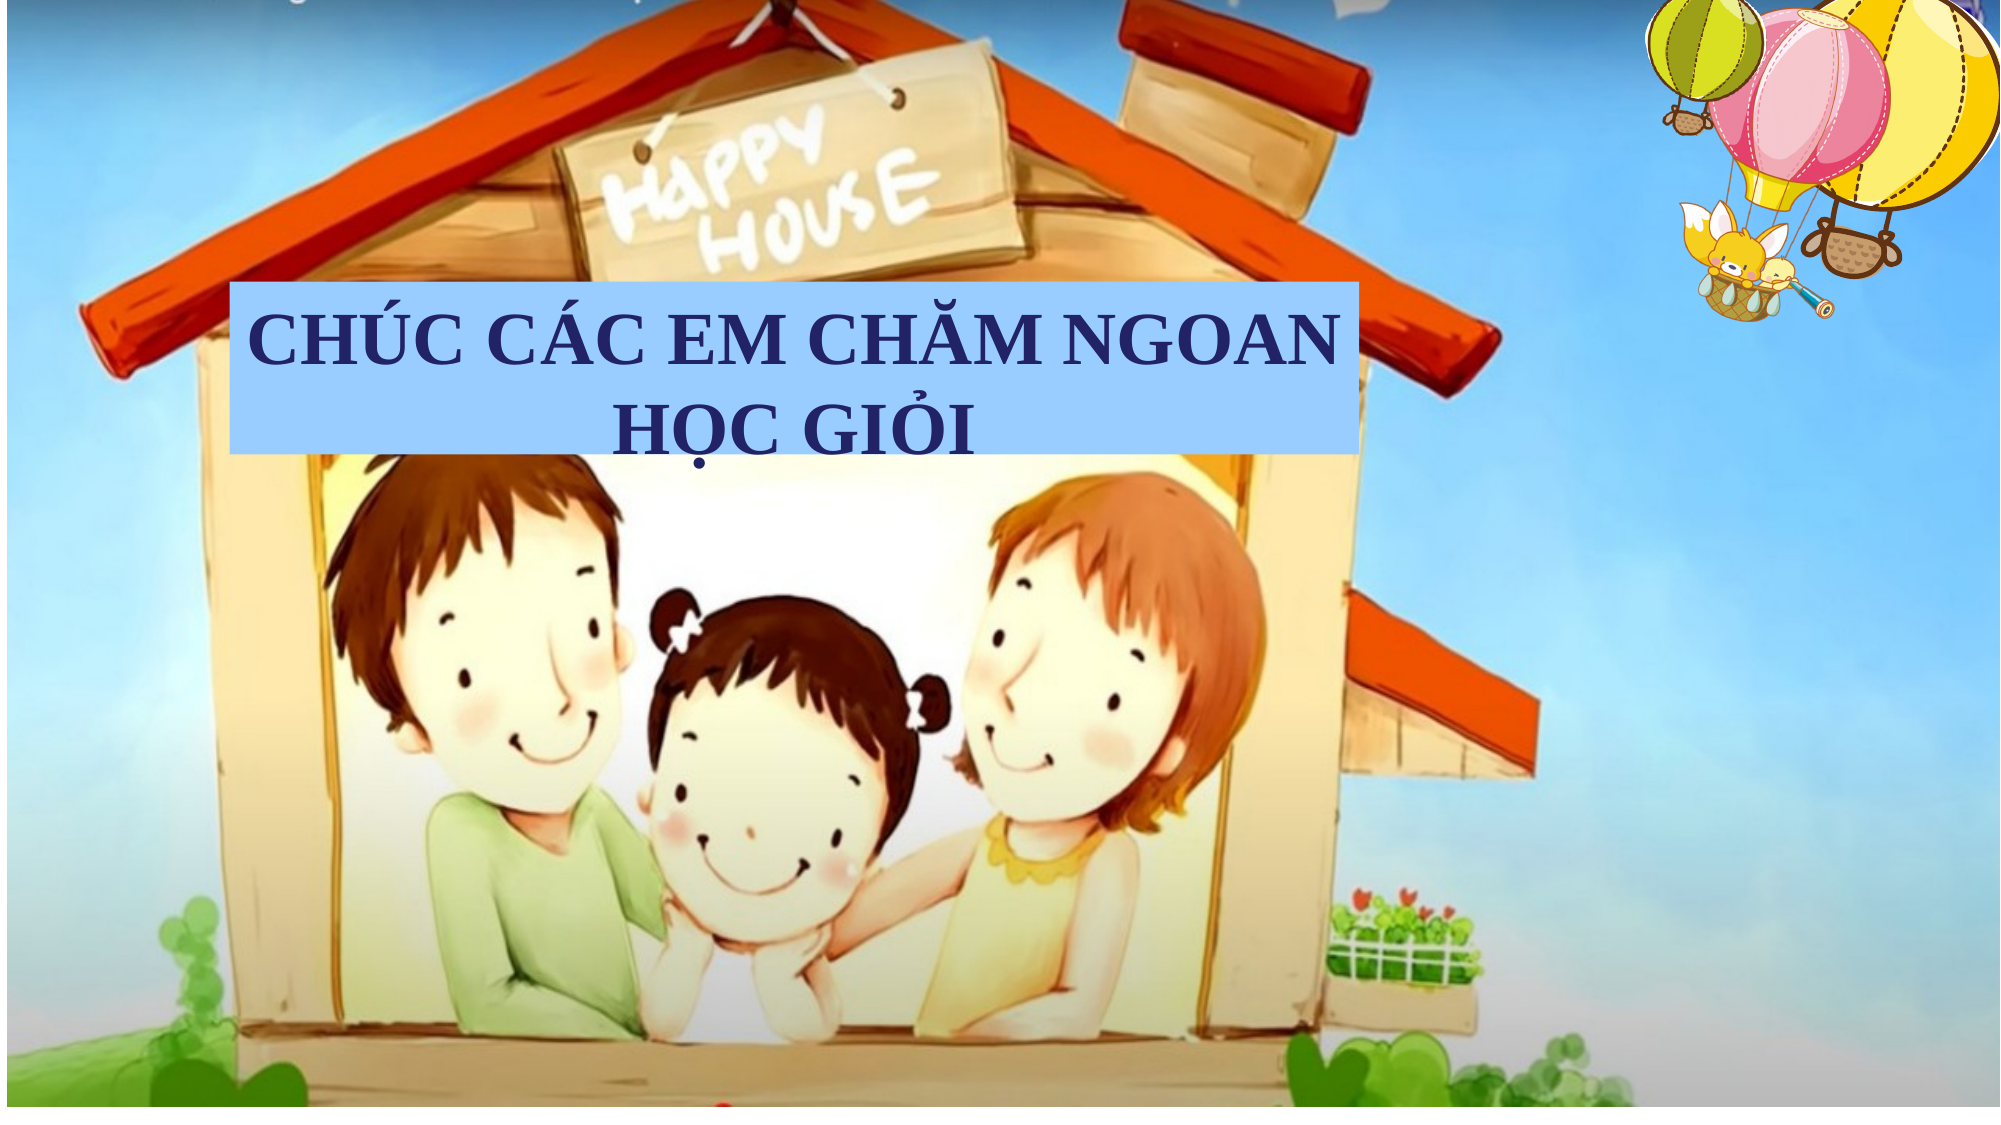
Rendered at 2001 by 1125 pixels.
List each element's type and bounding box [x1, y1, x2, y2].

picture [7, 0, 2000, 1107]
text_box [1773, 0, 2000, 282]
